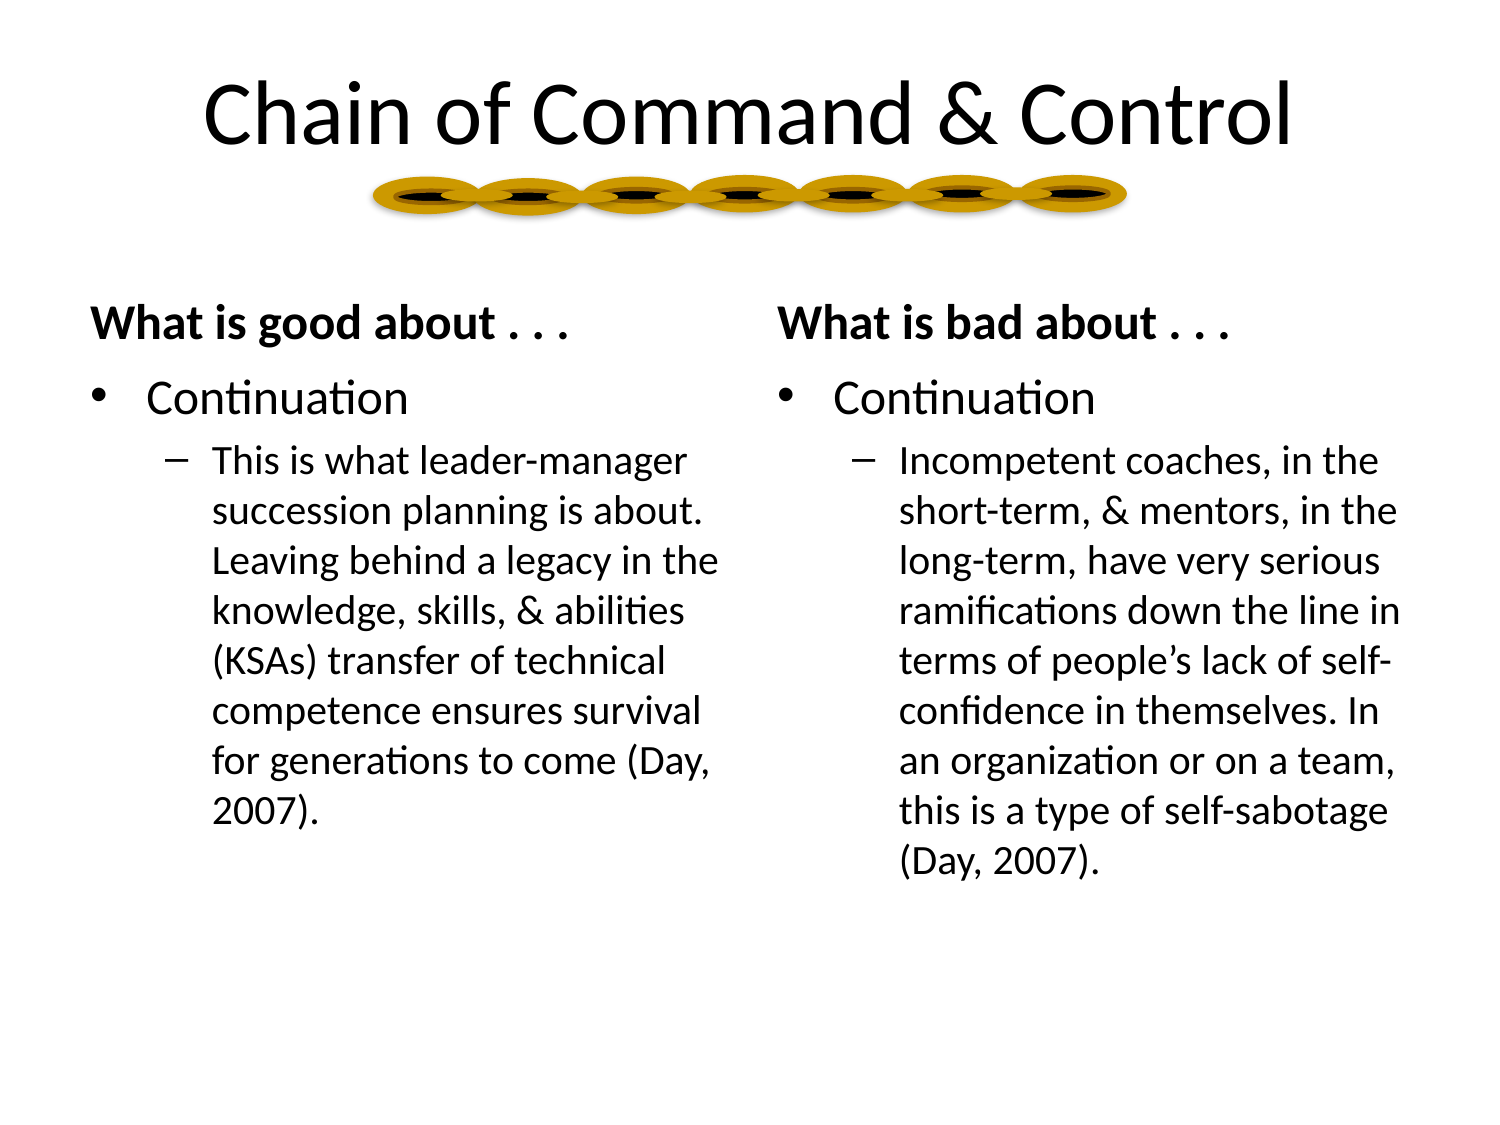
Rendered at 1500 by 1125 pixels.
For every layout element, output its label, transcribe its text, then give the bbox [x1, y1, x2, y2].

list What is bad about . . . [761, 251, 1425, 356]
list What is good about . . . [75, 251, 738, 356]
list Continuation This is what leader-manager succession planning is about. Leaving behind a legacy in the knowledge, skills, & abilities (KSAs) transfer of technical competence ensures survival for generations to come (Day, 2007). [75, 356, 738, 1005]
text_box Chain of Command & Control [74, 45, 1425, 233]
list Continuation Incompetent coaches, in the short-term, & mentors, in the long-term, have very serious ramifications down the line in terms of people’s lack of self-confidence in themselves. In an organization or on a team, this is a type of self-sabotage (Day, 2007). [761, 356, 1425, 1005]
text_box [372, 174, 1128, 216]
